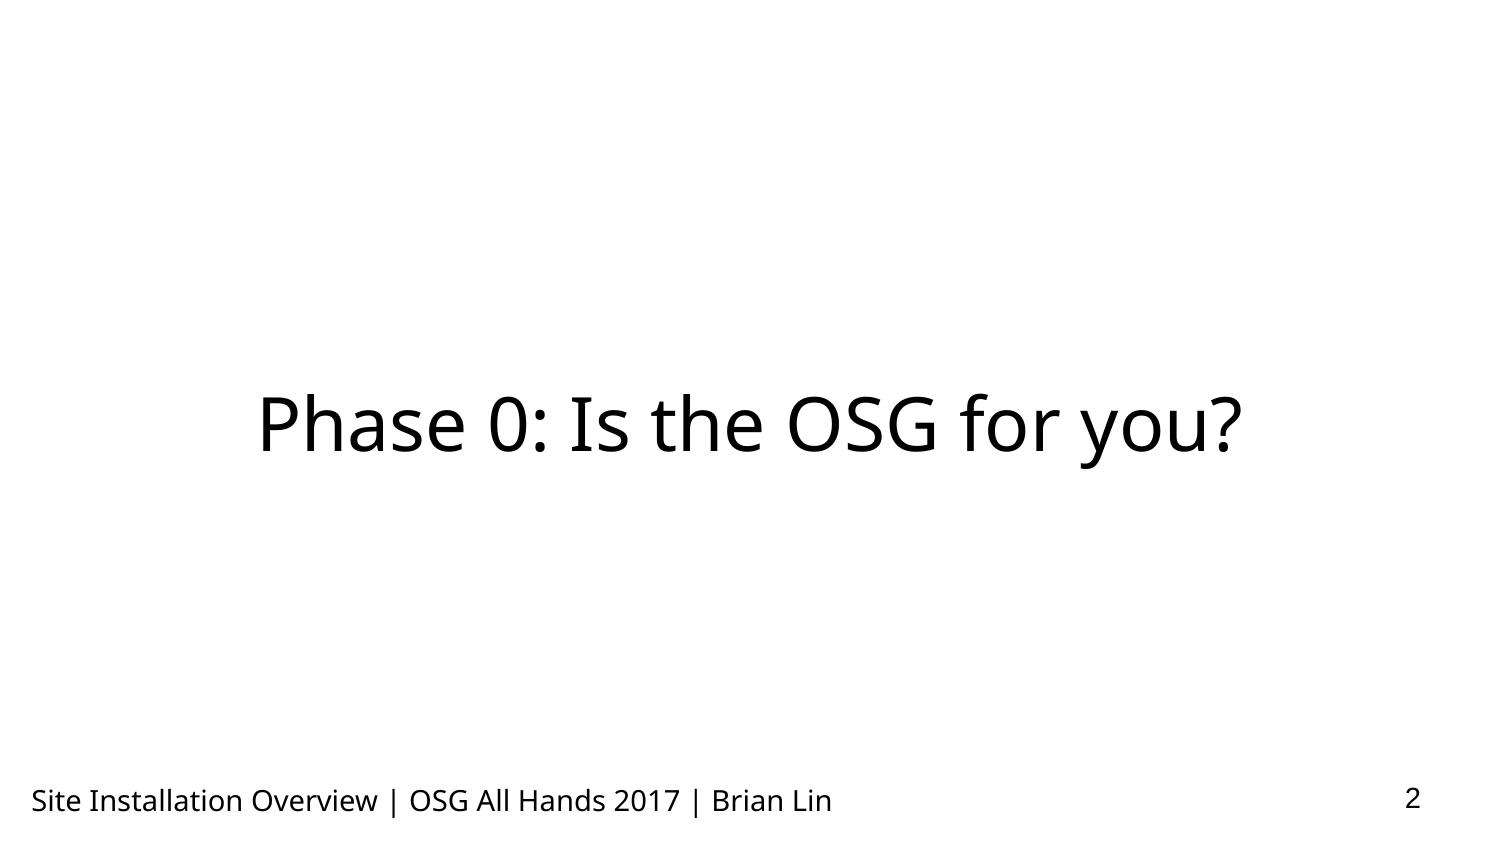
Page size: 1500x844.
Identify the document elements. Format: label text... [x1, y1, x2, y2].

title Phase 0: Is the OSG for you? [51, 352, 1449, 491]
slide_number ‹#› [1389, 764, 1480, 830]
